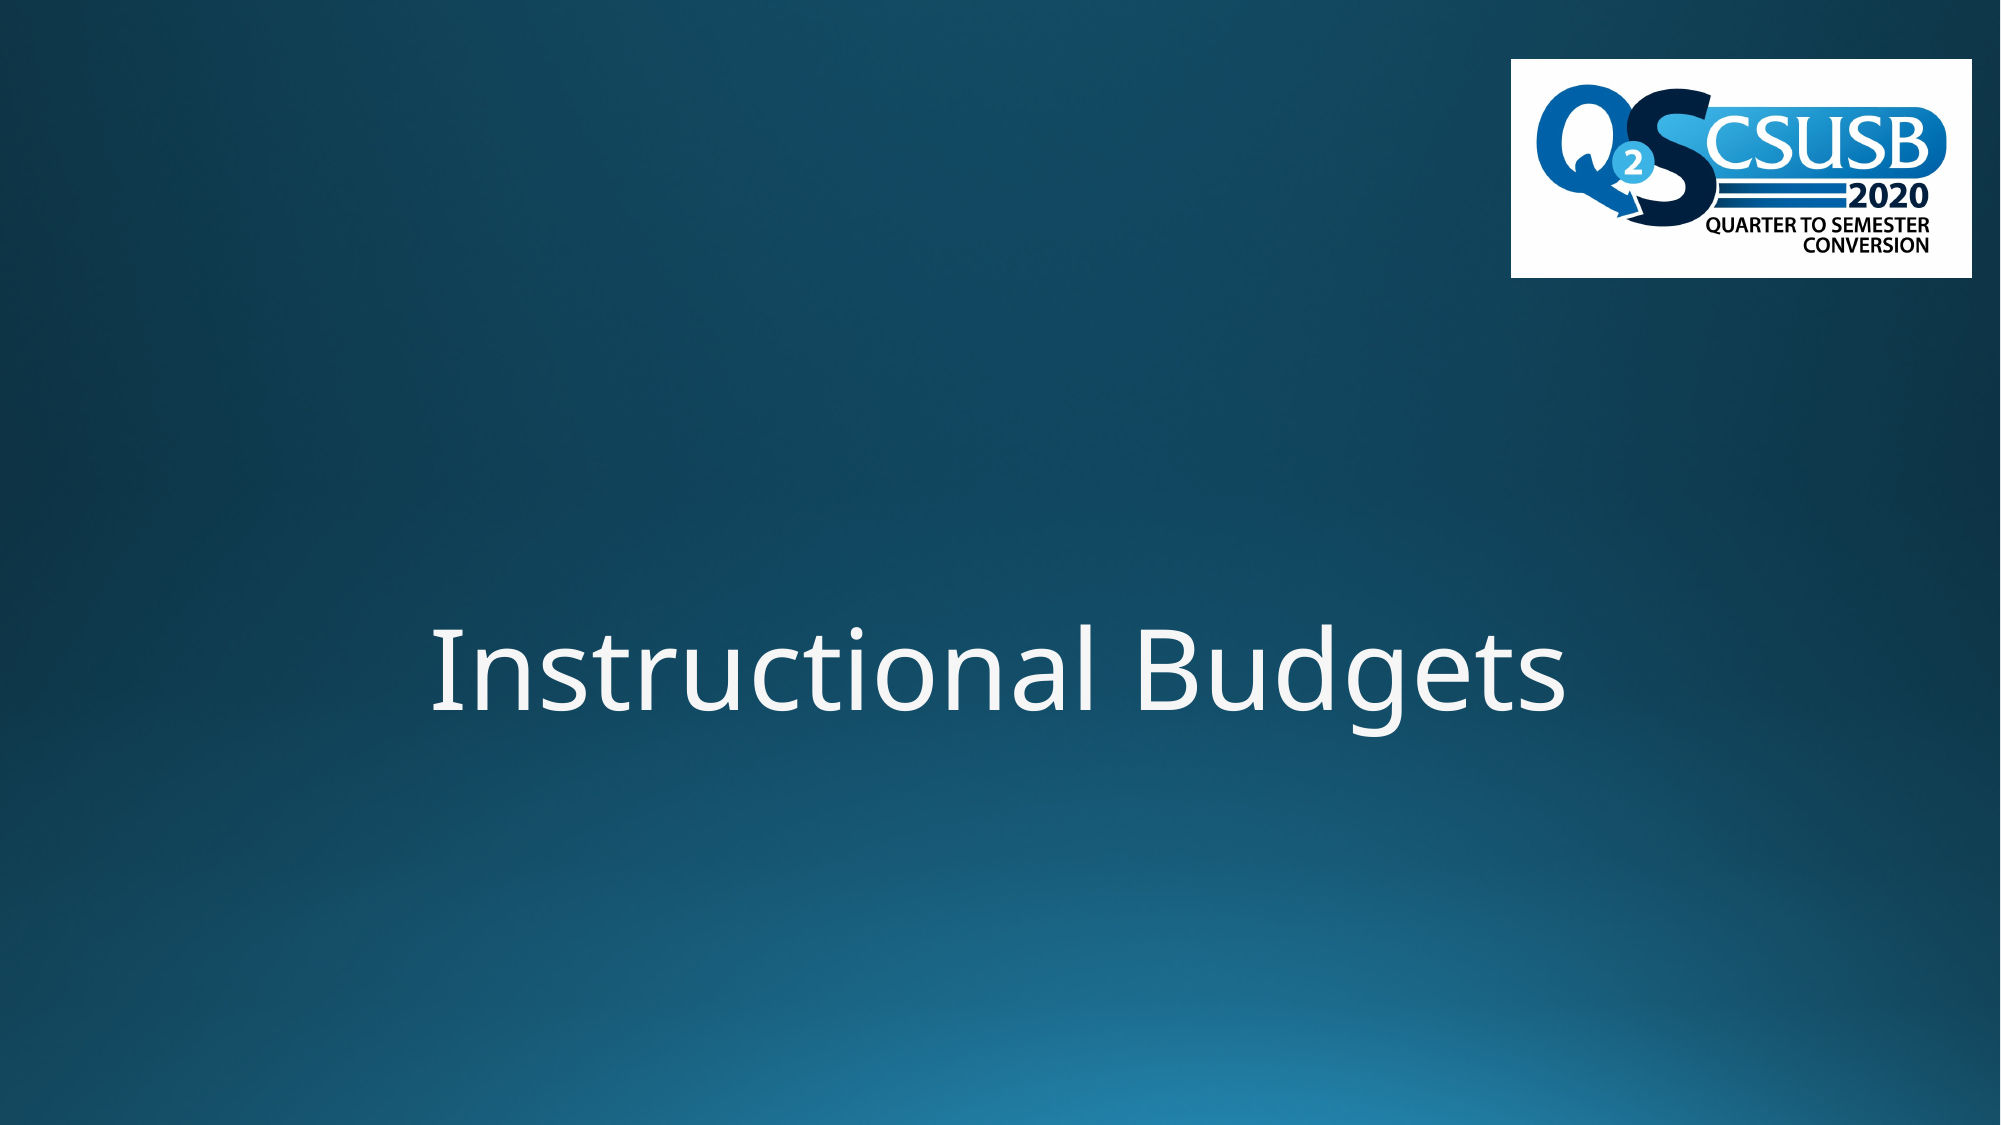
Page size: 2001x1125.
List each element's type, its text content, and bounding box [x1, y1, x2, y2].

list Instructional Budgets [136, 298, 1863, 1014]
picture [0, 0, 2001, 1125]
